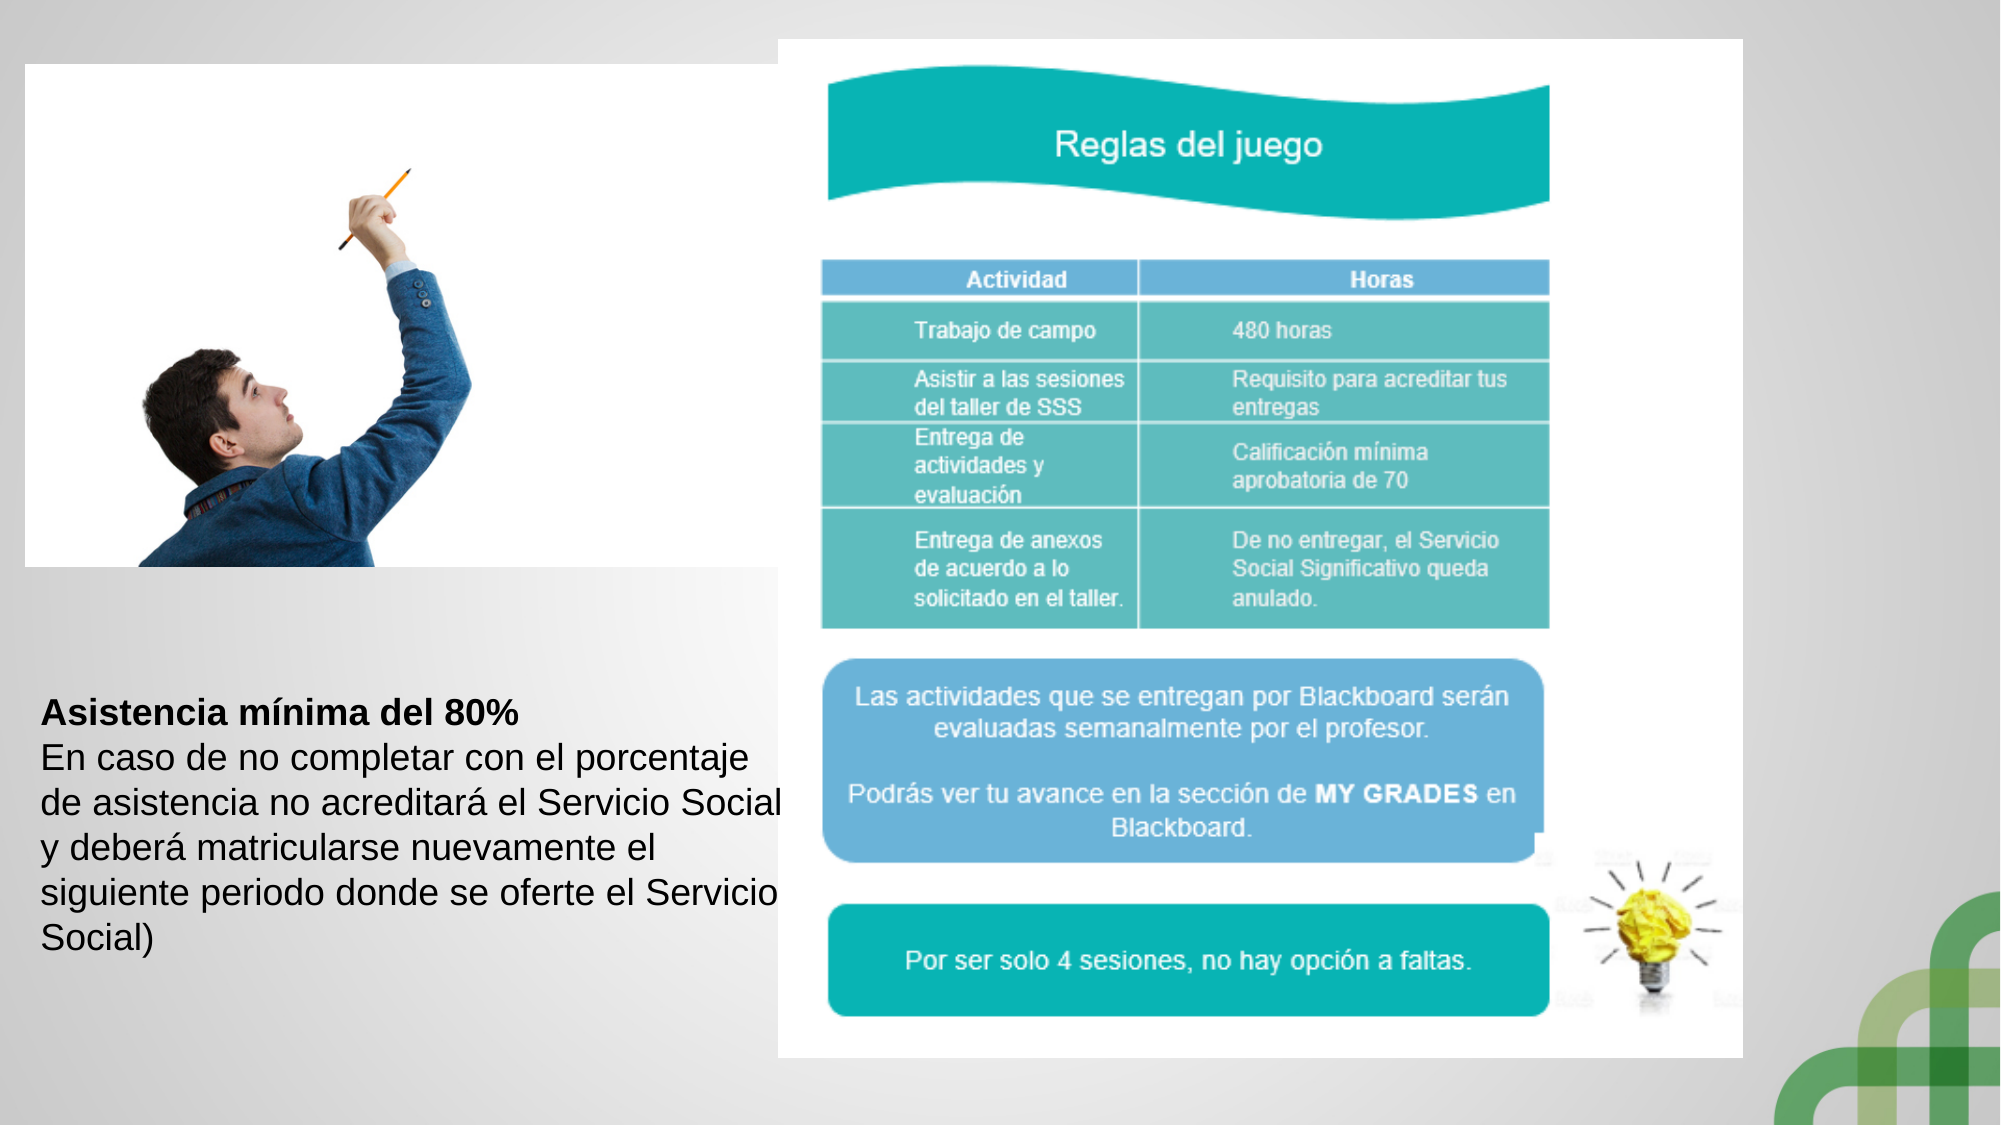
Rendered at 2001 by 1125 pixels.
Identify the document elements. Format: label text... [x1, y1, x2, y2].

text_box Asistencia mínima del 80% En caso de no completar con el porcentaje de asistencia no acreditará el Servicio Social y deberá matricularse nuevamente el siguiente periodo donde se oferte el Servicio Social) [25, 680, 778, 1011]
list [778, 39, 1743, 1058]
picture [0, 0, 2001, 1125]
